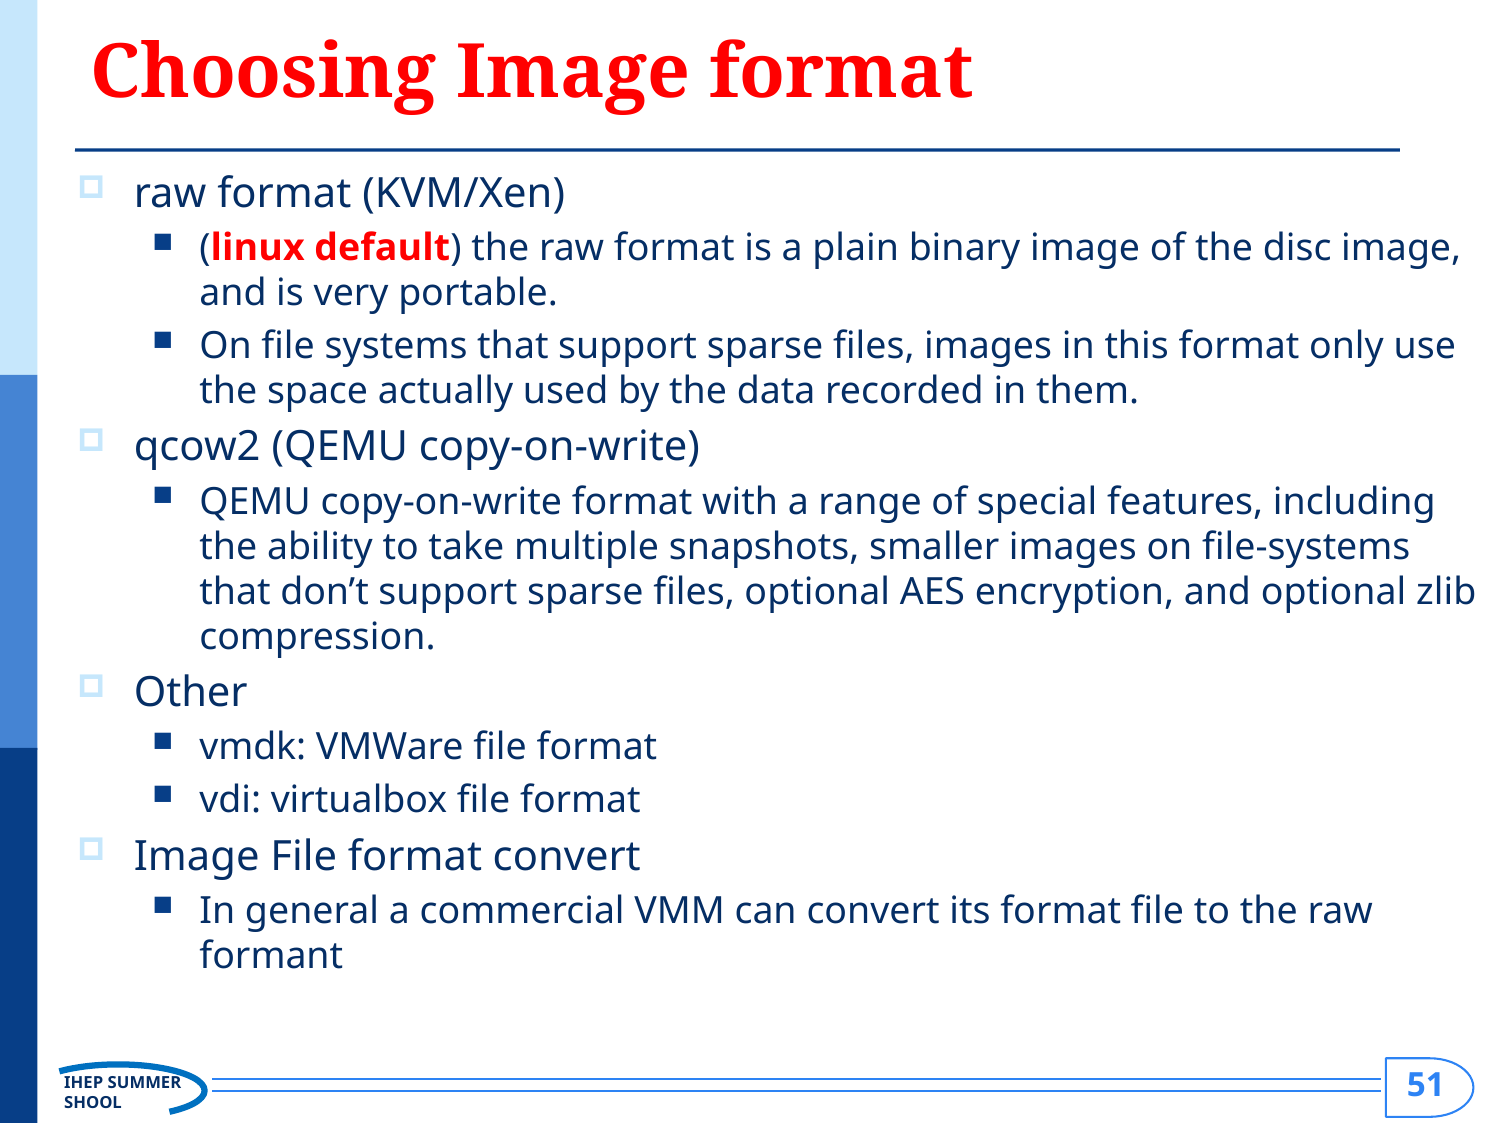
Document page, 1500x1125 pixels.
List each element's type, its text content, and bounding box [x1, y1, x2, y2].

title Choosing Image format [75, 24, 1425, 121]
list raw format (KVM/Xen) (linux default) the raw format is a plain binary image of the disc image, and is very portable. On file systems that support sparse files, images in this format only use the space actually used by the data recorded in them. qcow2 (QEMU copy-on-write) QEMU copy-on-write format with a range of special features, including the ability to take multiple snapshots, smaller images on file-systems that don’t support sparse files, optional AES encryption, and optional zlib compression. Other vmdk: VMWare file format vdi: virtualbox file format Image File format convert In general a commercial VMM can convert its format file to the raw formant [62, 158, 1500, 1100]
